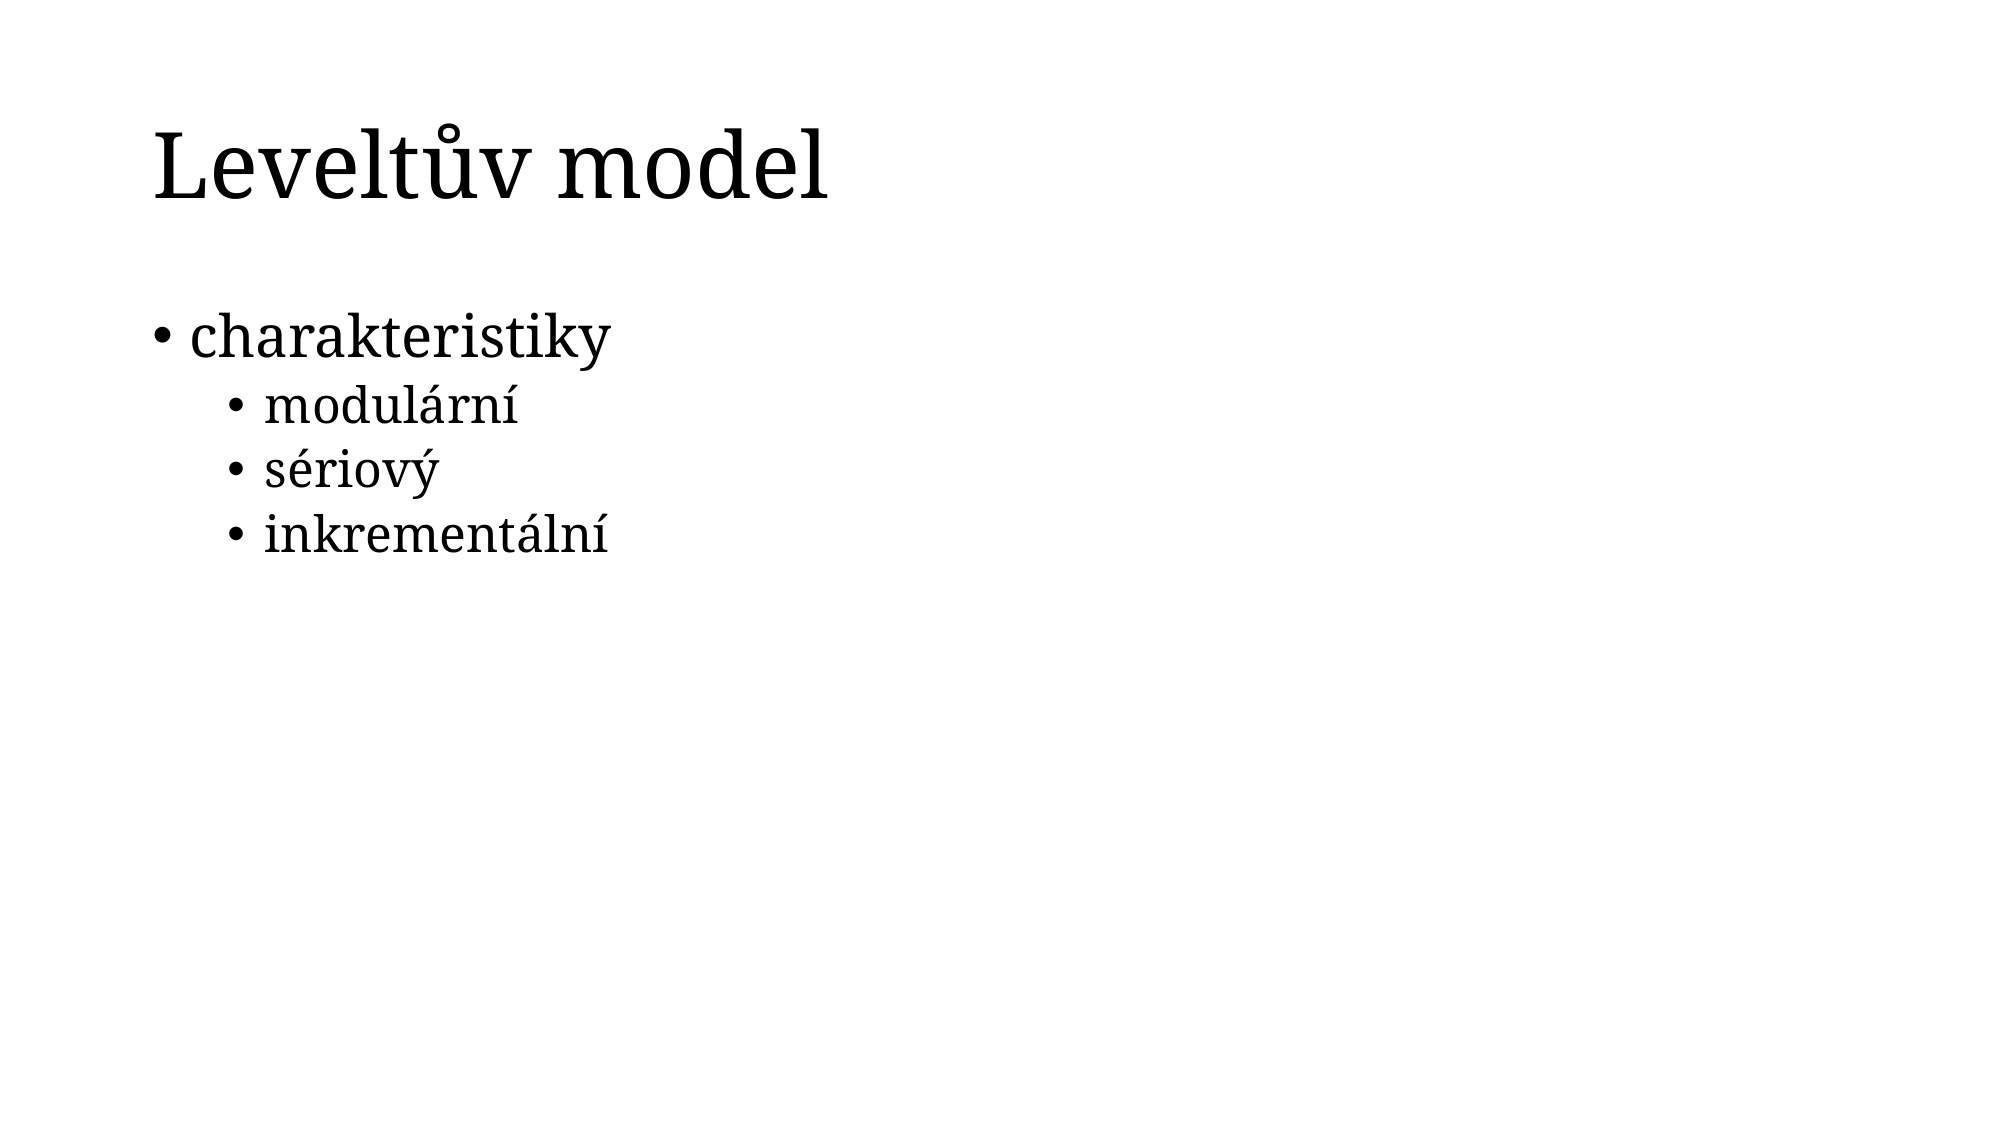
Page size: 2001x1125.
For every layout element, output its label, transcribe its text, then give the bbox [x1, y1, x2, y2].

title Leveltův model [137, 59, 1863, 278]
list charakteristiky modulární sériový inkrementální [137, 299, 1863, 1014]
